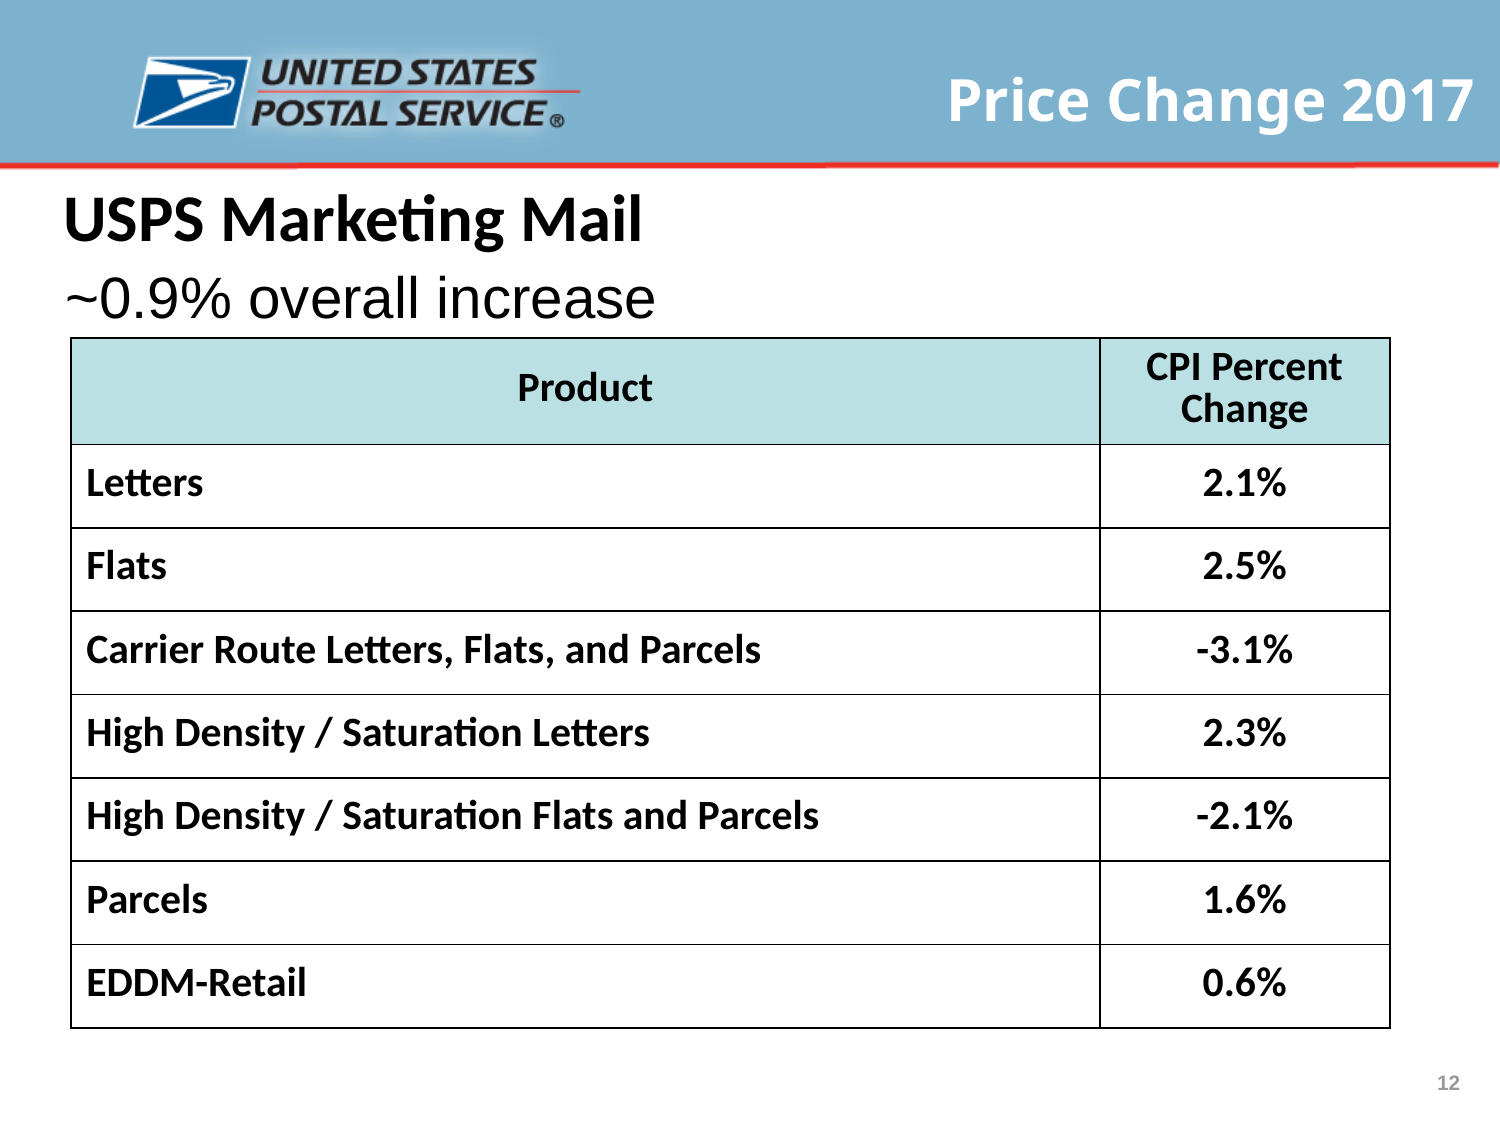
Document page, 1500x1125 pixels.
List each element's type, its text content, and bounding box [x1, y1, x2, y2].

table_cell 0.6% [1101, 945, 1389, 1027]
table_cell 1.6% [1101, 862, 1389, 944]
table_cell High Density / Saturation Letters [72, 695, 1099, 777]
table_cell EDDM-Retail [72, 945, 1099, 1027]
table_cell -3.1% [1101, 612, 1389, 694]
slide_number 12 [1355, 1062, 1476, 1101]
table_cell High Density / Saturation Flats and Parcels [72, 779, 1099, 860]
text_box ~0.9% overall increase [50, 253, 1445, 338]
table_cell 2.3% [1101, 695, 1389, 777]
table_cell Flats [72, 529, 1099, 610]
text_box USPS Marketing Mail [48, 182, 1466, 247]
table_cell Parcels [72, 862, 1099, 944]
table_cell -2.1% [1101, 779, 1389, 860]
table_header CPI Percent Change [1101, 339, 1389, 444]
table_cell 2.5% [1101, 529, 1389, 610]
table_cell Letters [72, 445, 1099, 527]
table_cell Carrier Route Letters, Flats, and Parcels [72, 612, 1099, 694]
table_header Product [72, 339, 1099, 444]
picture [0, 0, 1500, 170]
table_cell 2.1% [1101, 445, 1389, 527]
